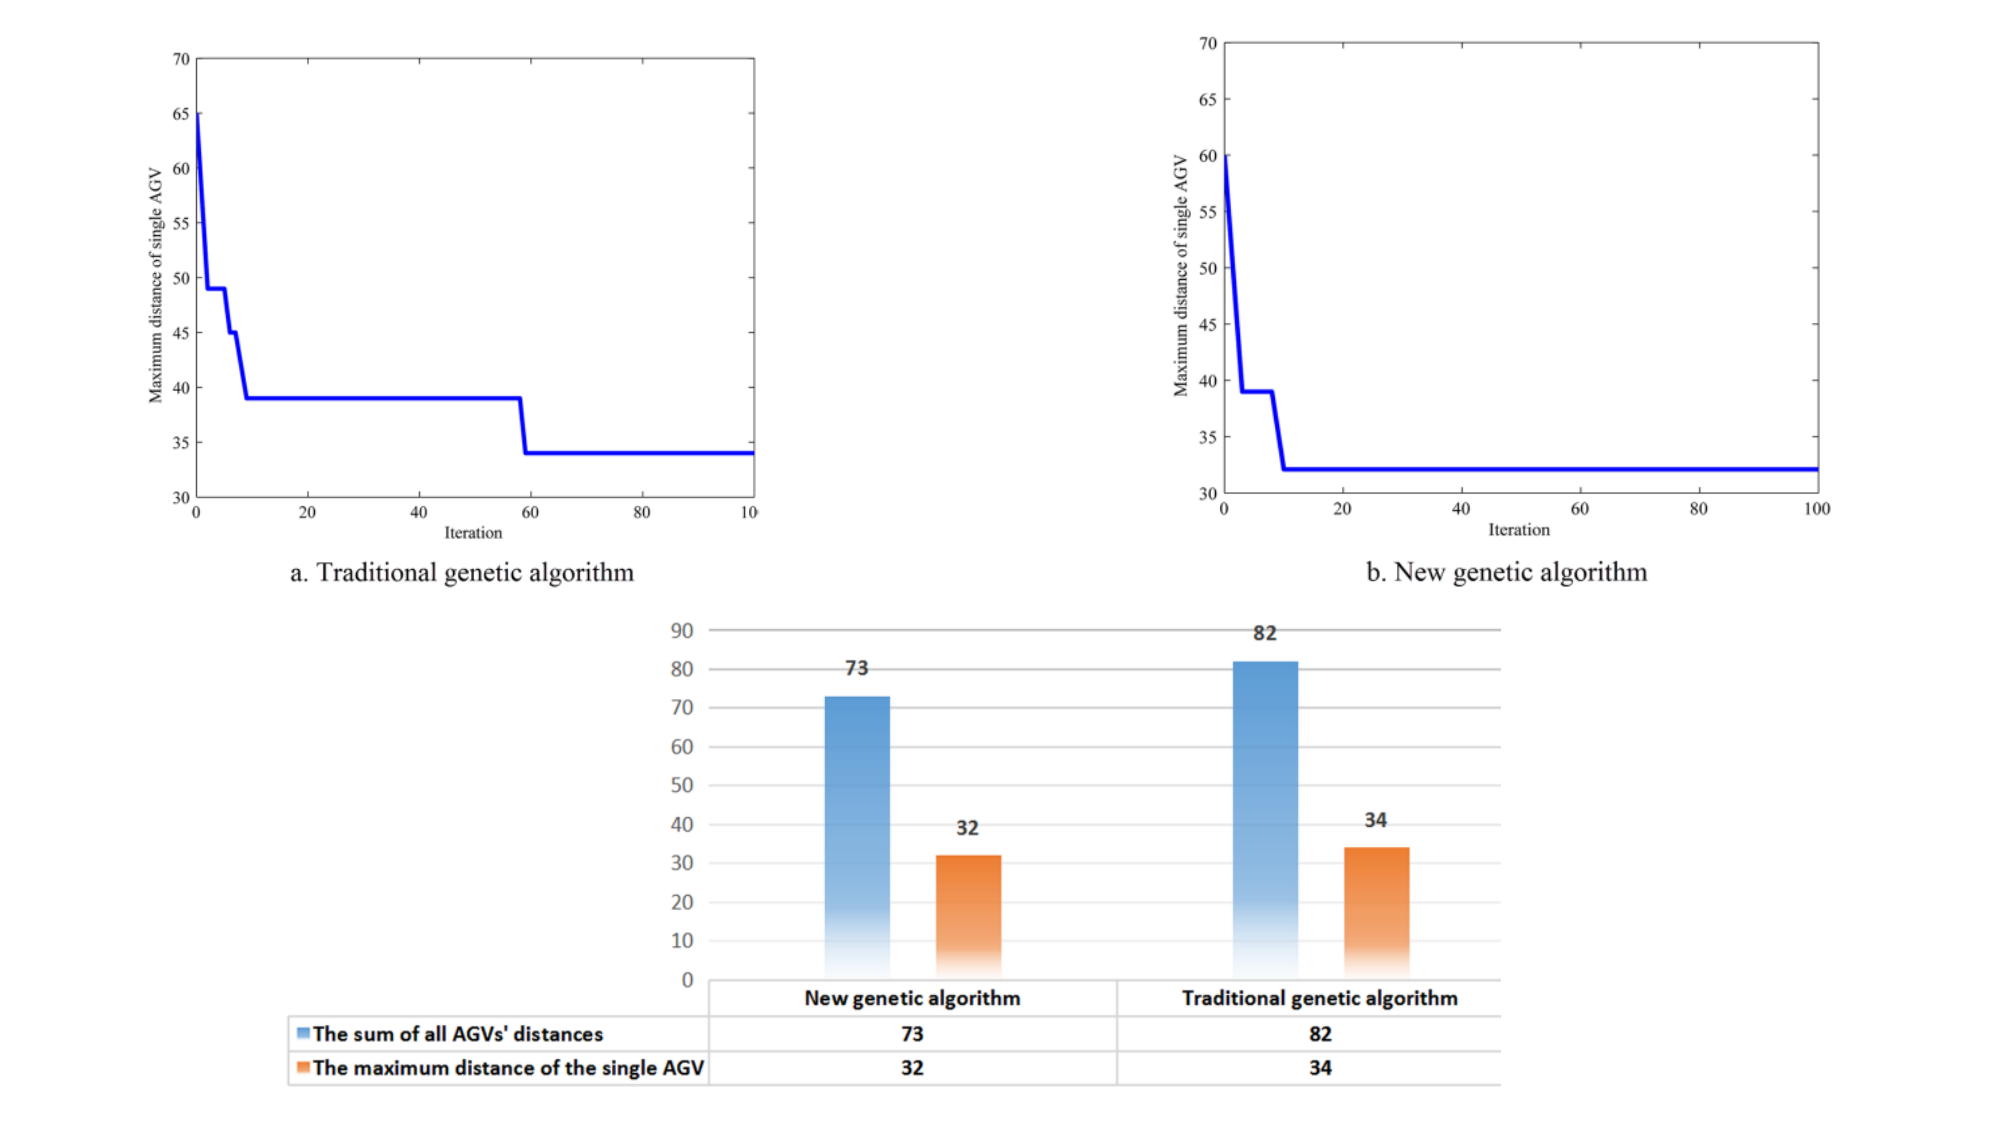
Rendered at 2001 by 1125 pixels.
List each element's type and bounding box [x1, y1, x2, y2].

list [137, 32, 768, 590]
picture [1164, 25, 1836, 588]
picture [283, 599, 1501, 1093]
